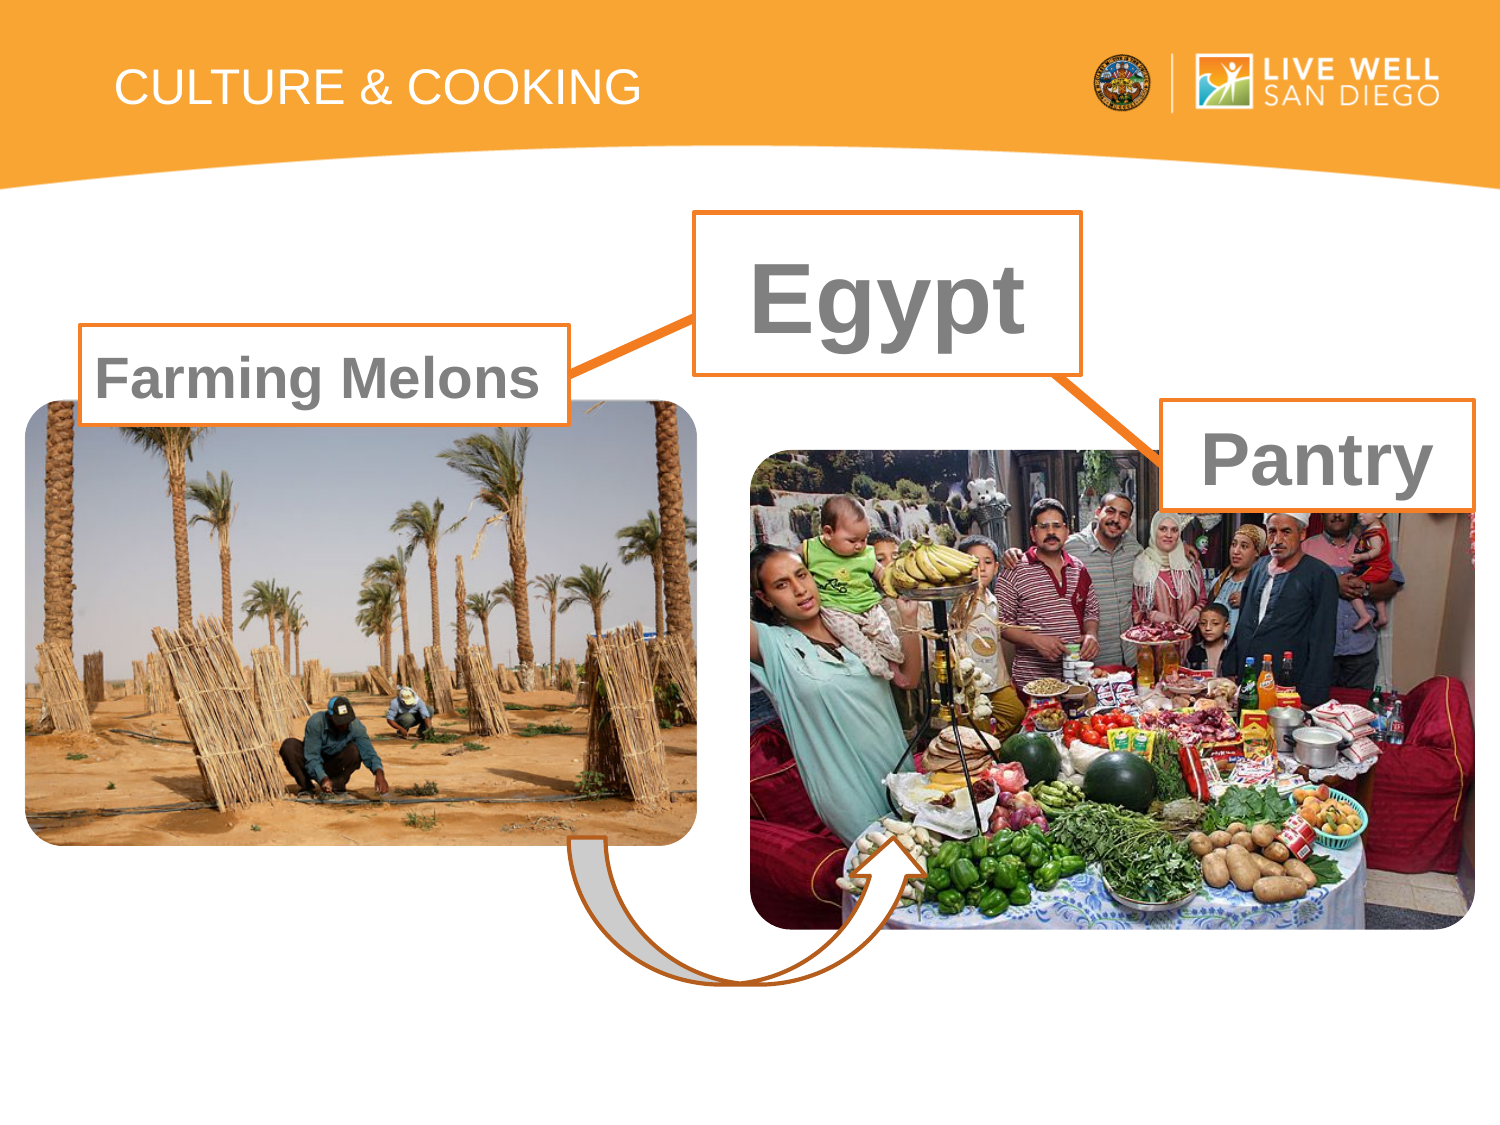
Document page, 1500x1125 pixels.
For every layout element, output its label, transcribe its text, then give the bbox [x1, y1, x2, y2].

text_box Farming Melons [78, 323, 571, 398]
text_box [567, 855, 874, 987]
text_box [568, 290, 755, 376]
picture [0, 0, 1500, 1125]
text_box Egypt [692, 210, 1083, 377]
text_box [937, 274, 1176, 476]
title Culture & Cooking [113, 27, 1052, 150]
text_box Pantry [1179, 398, 1476, 449]
